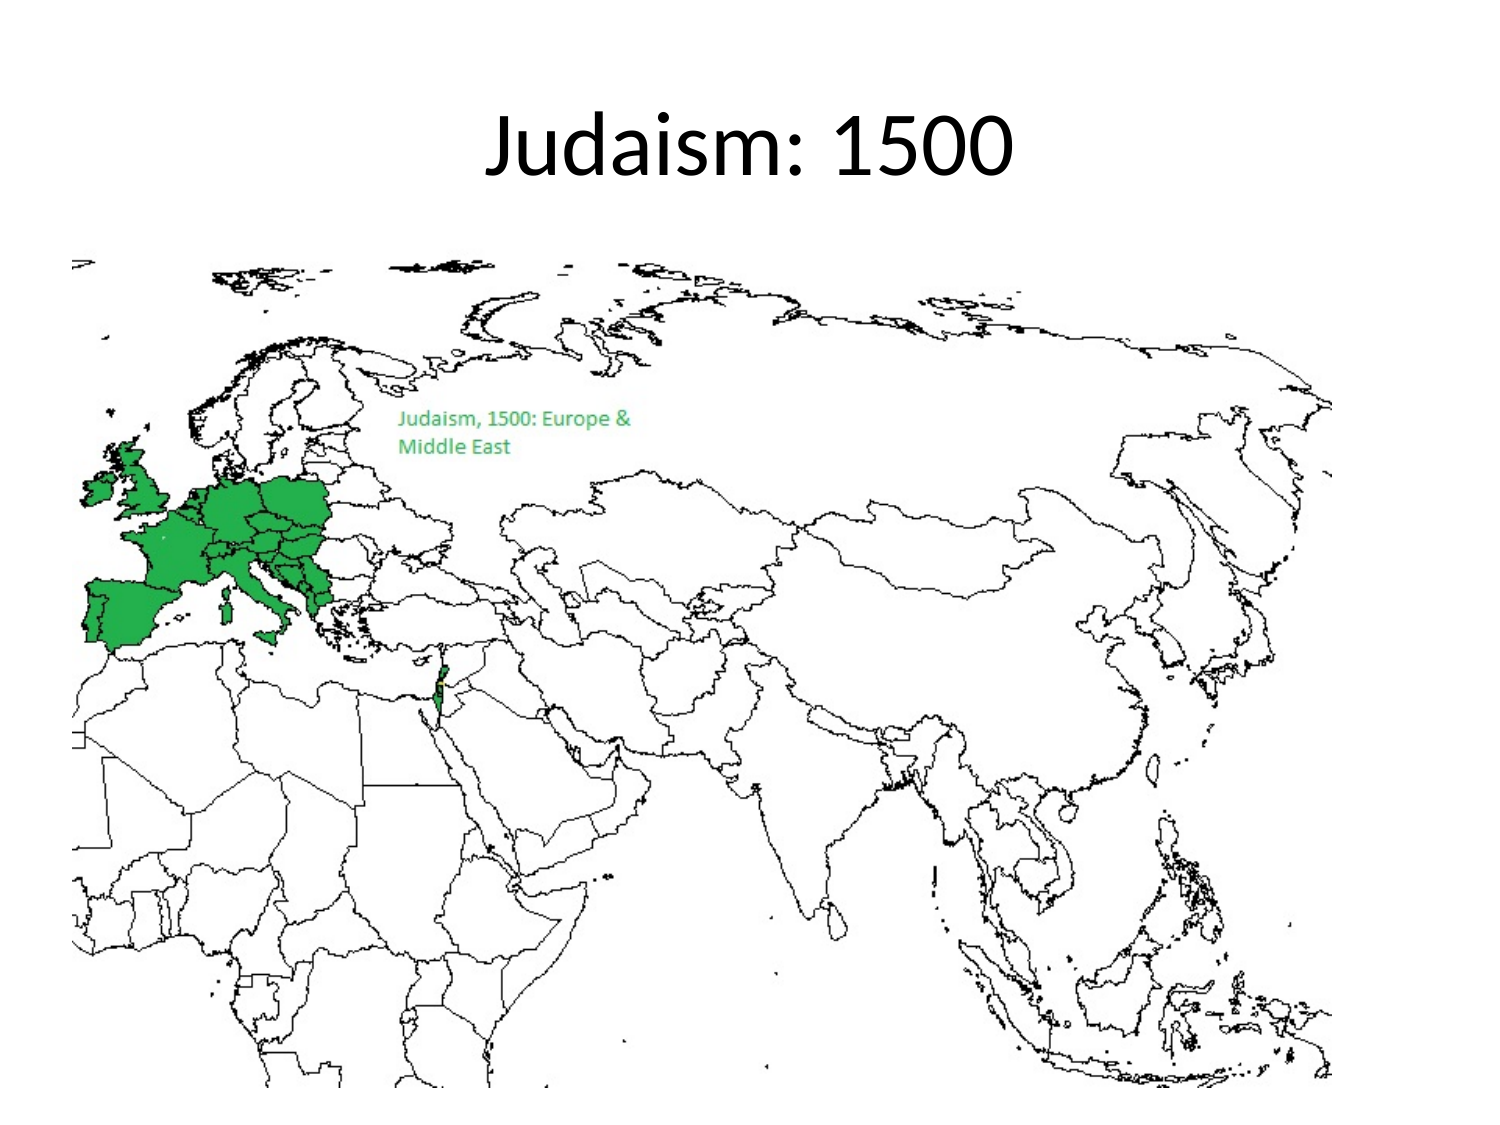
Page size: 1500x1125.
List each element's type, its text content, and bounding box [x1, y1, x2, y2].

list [72, 212, 1332, 1088]
title Judaism: 1500 [75, 45, 1425, 233]
